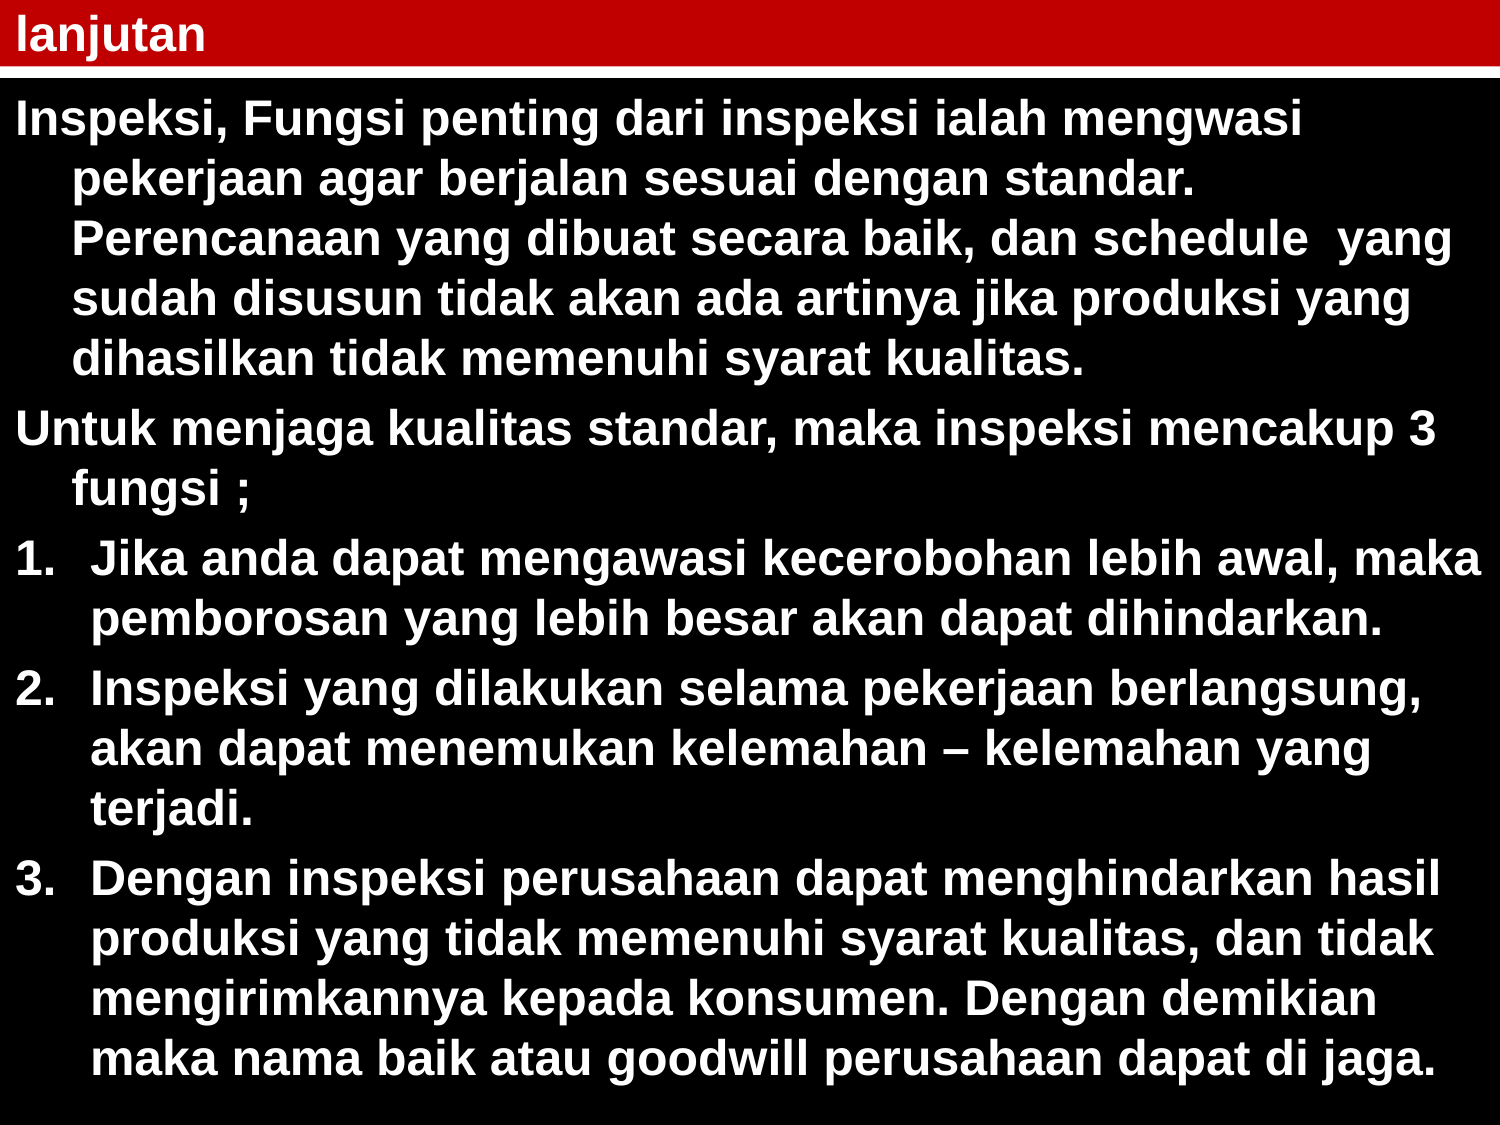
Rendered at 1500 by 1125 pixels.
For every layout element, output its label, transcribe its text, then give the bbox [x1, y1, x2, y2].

list Inspeksi, Fungsi penting dari inspeksi ialah mengwasi pekerjaan agar berjalan sesuai dengan standar. Perencanaan yang dibuat secara baik, dan schedule yang sudah disusun tidak akan ada artinya jika produksi yang dihasilkan tidak memenuhi syarat kualitas. Untuk menjaga kualitas standar, maka inspeksi mencakup 3 fungsi ; Jika anda dapat mengawasi kecerobohan lebih awal, maka pemborosan yang lebih besar akan dapat dihindarkan. Inspeksi yang dilakukan selama pekerjaan berlangsung, akan dapat menemukan kelemahan – kelemahan yang terjadi. Dengan inspeksi perusahaan dapat menghindarkan hasil produksi yang tidak memenuhi syarat kualitas, dan tidak mengirimkannya kepada konsumen. Dengan demikian maka nama baik atau goodwill perusahaan dapat di jaga. [0, 78, 1500, 1125]
title lanjutan [0, 0, 1500, 67]
